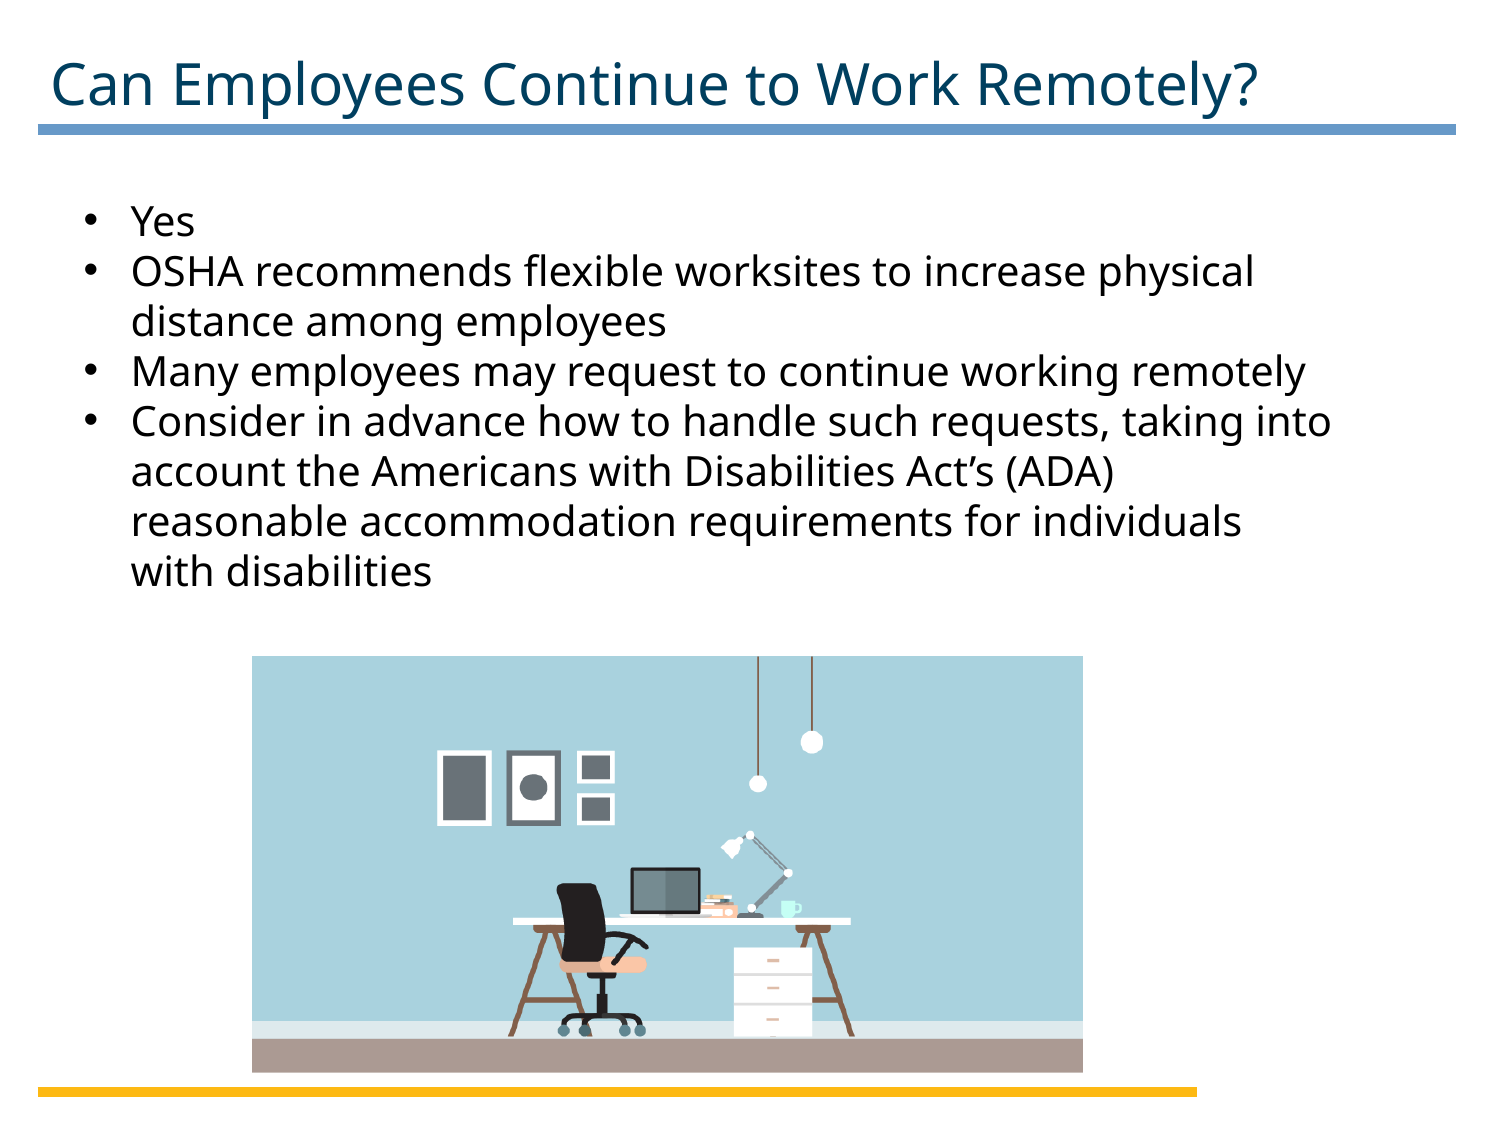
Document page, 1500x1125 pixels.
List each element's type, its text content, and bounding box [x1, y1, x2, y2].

title Can Employees Continue to Work Remotely? [35, 52, 1425, 120]
picture [252, 656, 1083, 1073]
text_box Yes OSHA recommends flexible worksites to increase physical distance among employees Many employees may request to continue working remotely Consider in advance how to handle such requests, taking into account the Americans with Disabilities Act’s (ADA) reasonable accommodation requirements for individuals with disabilities [69, 187, 1350, 603]
